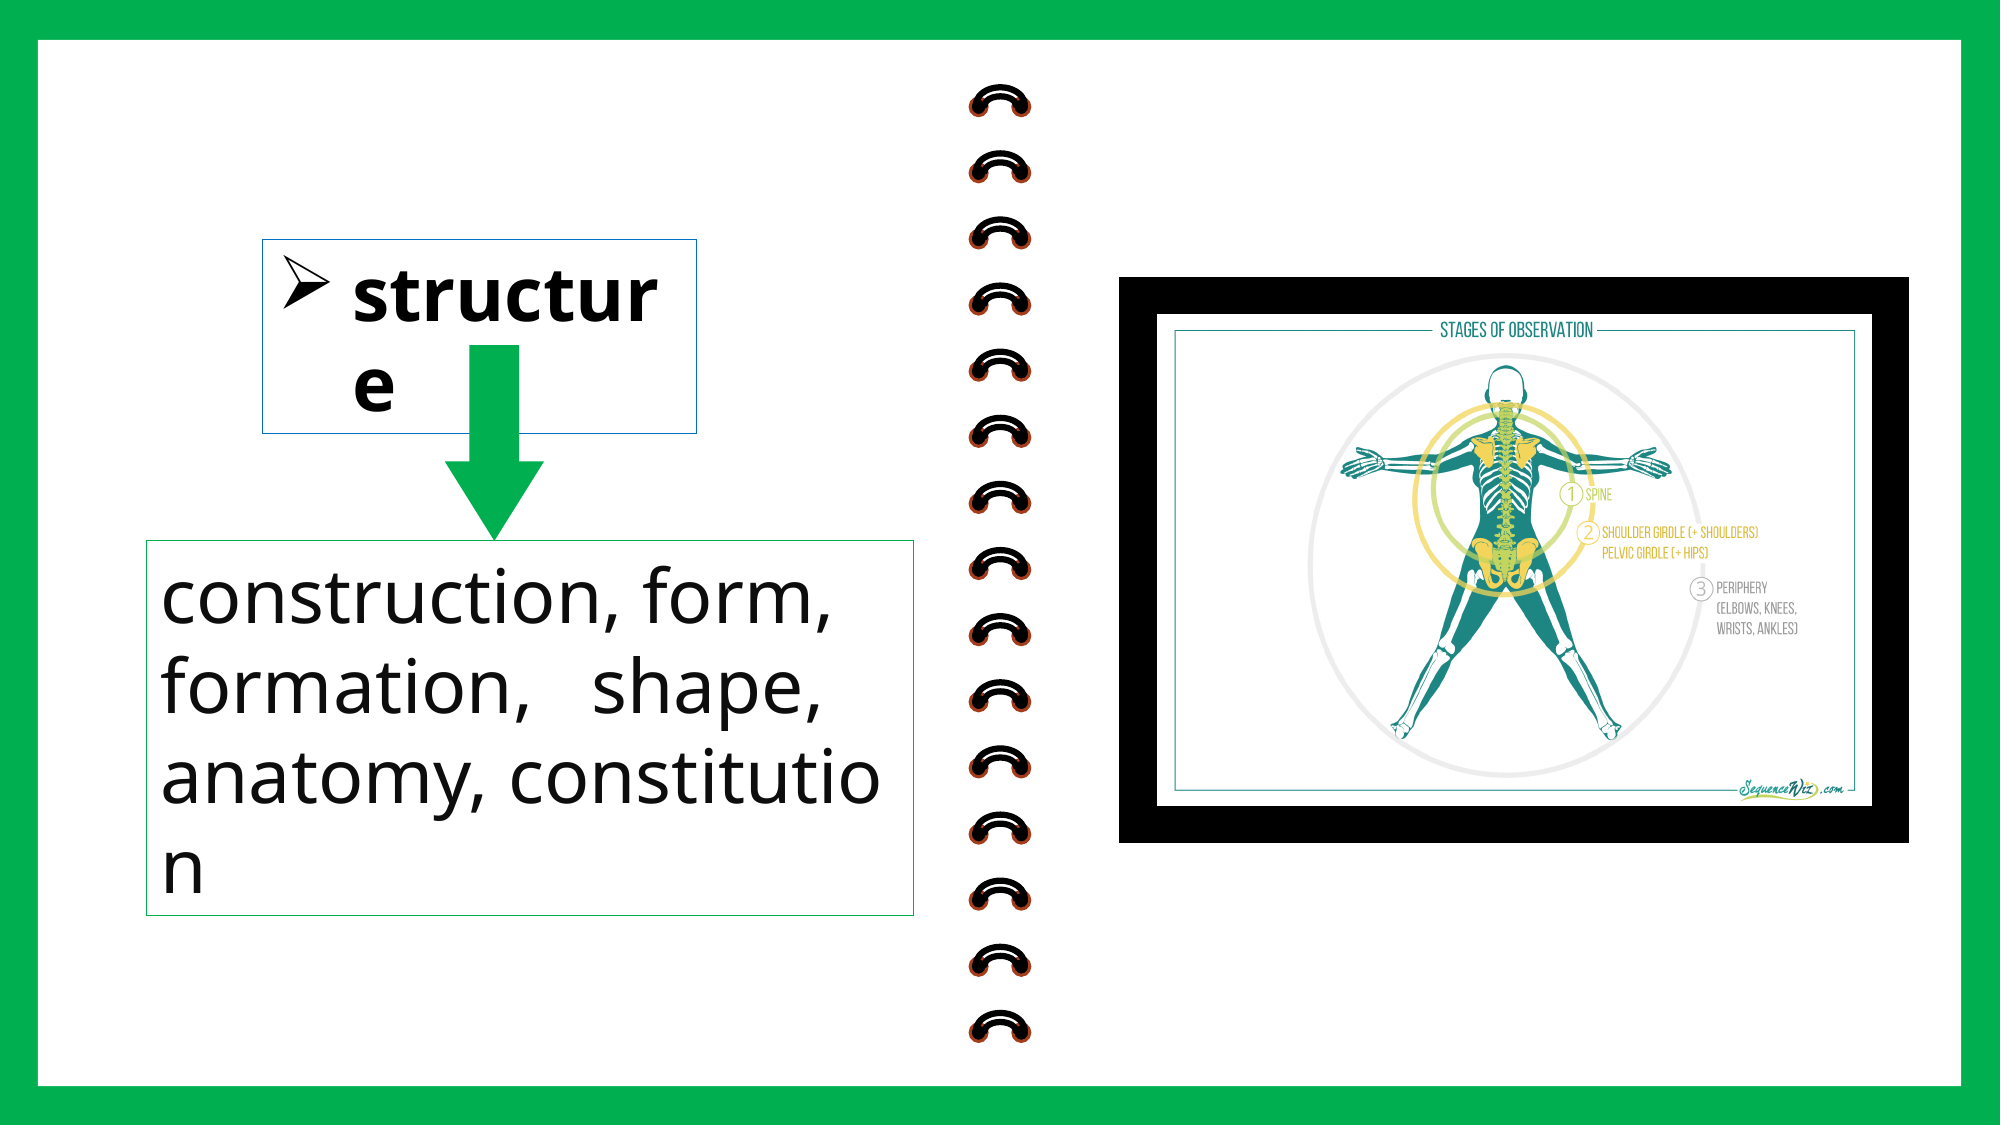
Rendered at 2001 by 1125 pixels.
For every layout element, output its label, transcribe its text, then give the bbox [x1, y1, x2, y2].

picture [1156, 313, 1872, 807]
text_box structure [262, 239, 697, 434]
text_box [969, 86, 1031, 1050]
text_box [443, 343, 546, 543]
text_box construction, form, formation, shape, anatomy, constitution [146, 540, 914, 916]
